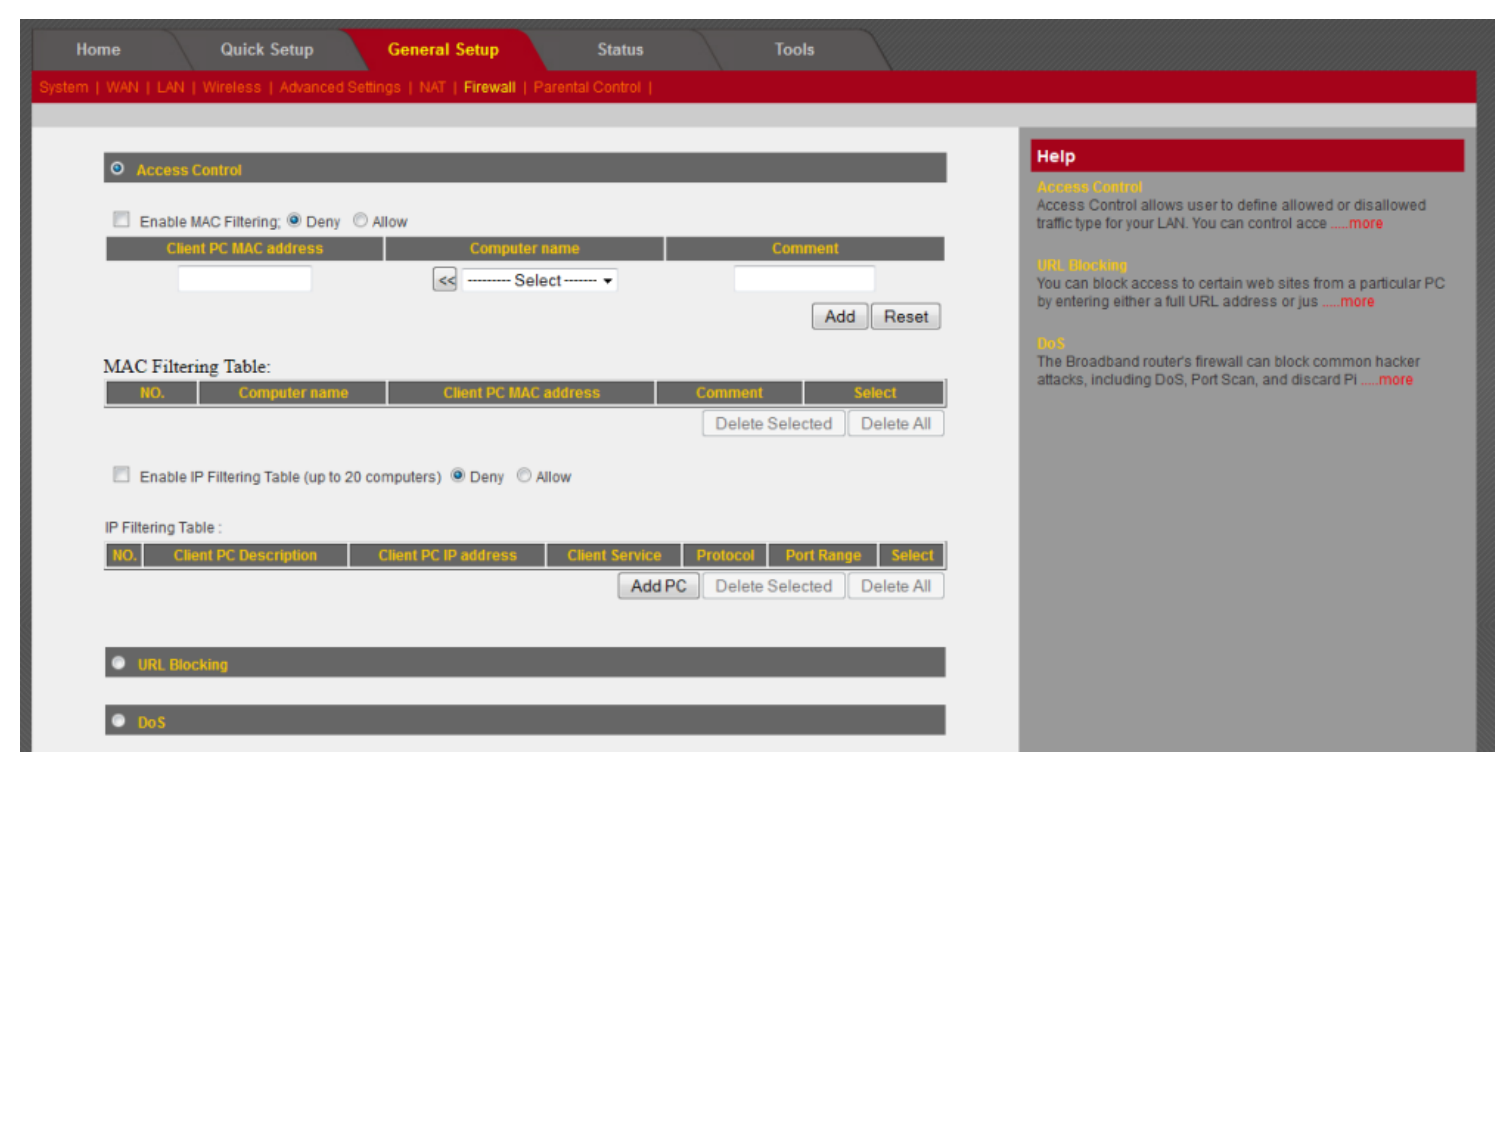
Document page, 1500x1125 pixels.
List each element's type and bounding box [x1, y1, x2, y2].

picture [20, 18, 1495, 752]
